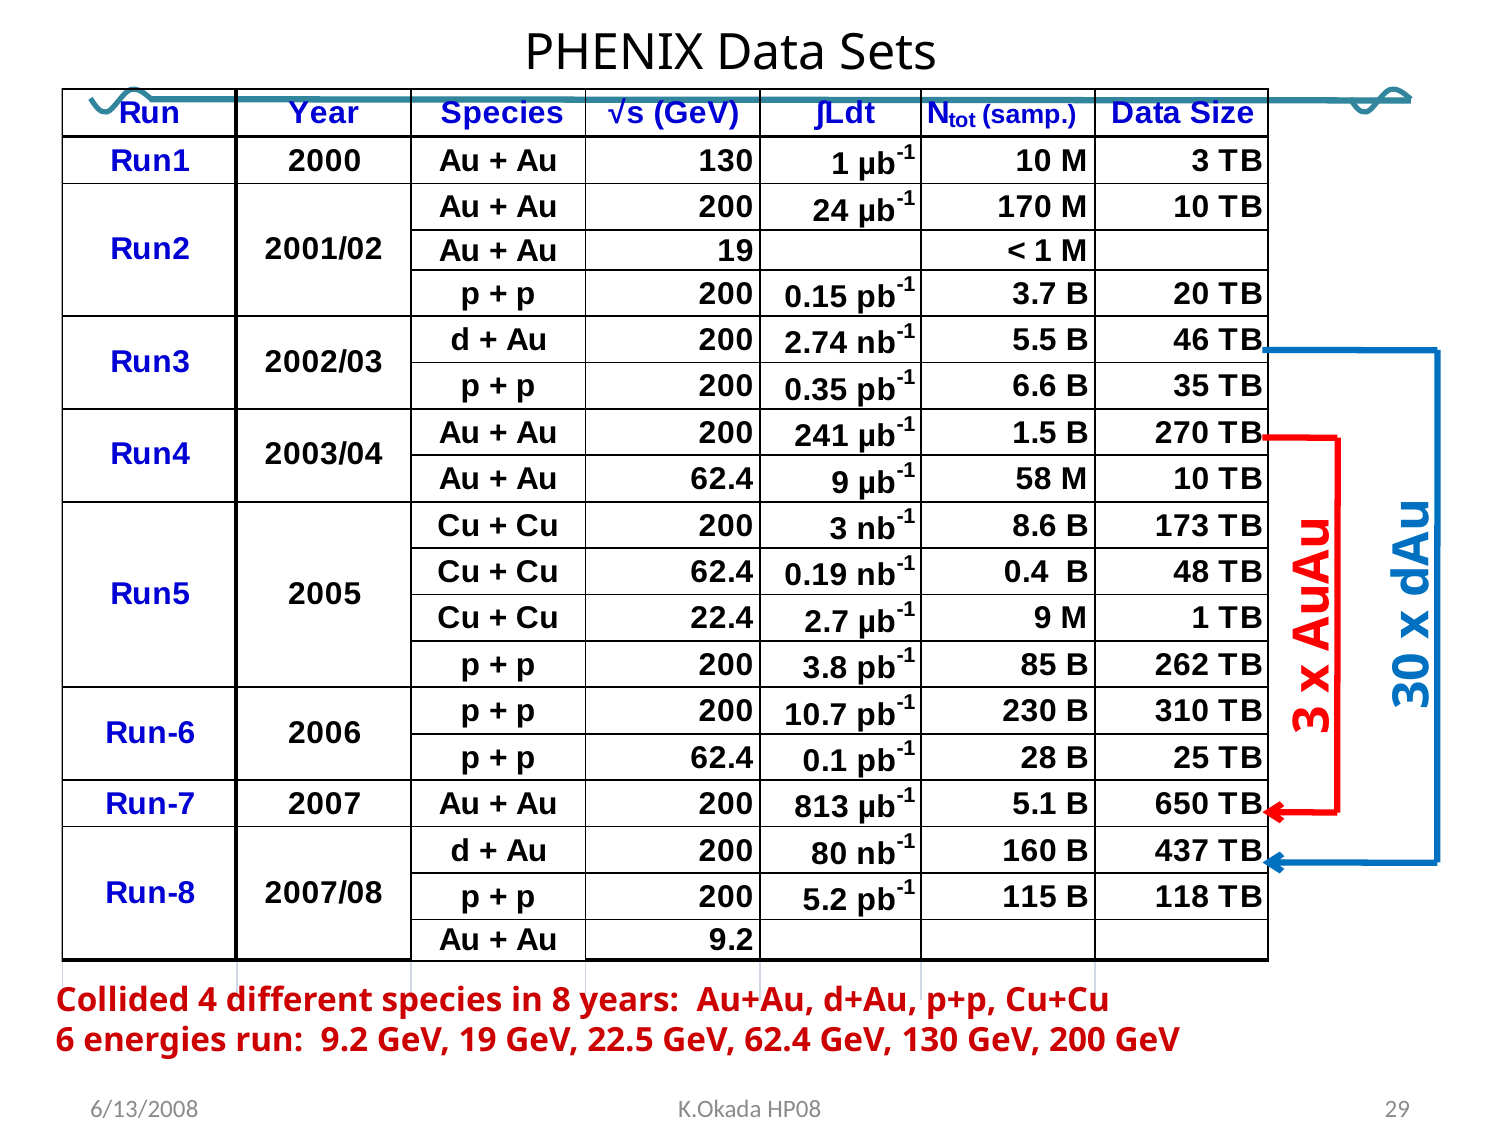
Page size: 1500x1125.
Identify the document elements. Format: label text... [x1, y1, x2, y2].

text_box 3 x AuAu [1275, 616, 1346, 623]
text_box 3 x AuAu [1275, 635, 1346, 750]
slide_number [75, 1077, 425, 1125]
text_box 3 x AuAu [1275, 501, 1346, 604]
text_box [61, 88, 1271, 1002]
text_box PHENIX Data Sets [87, 12, 1375, 75]
slide_number 29 [1074, 1077, 1425, 1125]
text_box 30 x dAu [1371, 635, 1446, 725]
text_box Collided 4 different species in 8 years: Au+Au, d+Au, p+p, Cu+Cu 6 energies run: 9.2 GeV, 19 GeV, 22.5 GeV, 62.4 GeV, 130 GeV, 200 GeV [40, 970, 1391, 1066]
text_box 30 x dAu [1371, 483, 1446, 604]
text_box 30 x dAu [1371, 616, 1446, 623]
footer K.Okada HP08 [512, 1077, 988, 1125]
